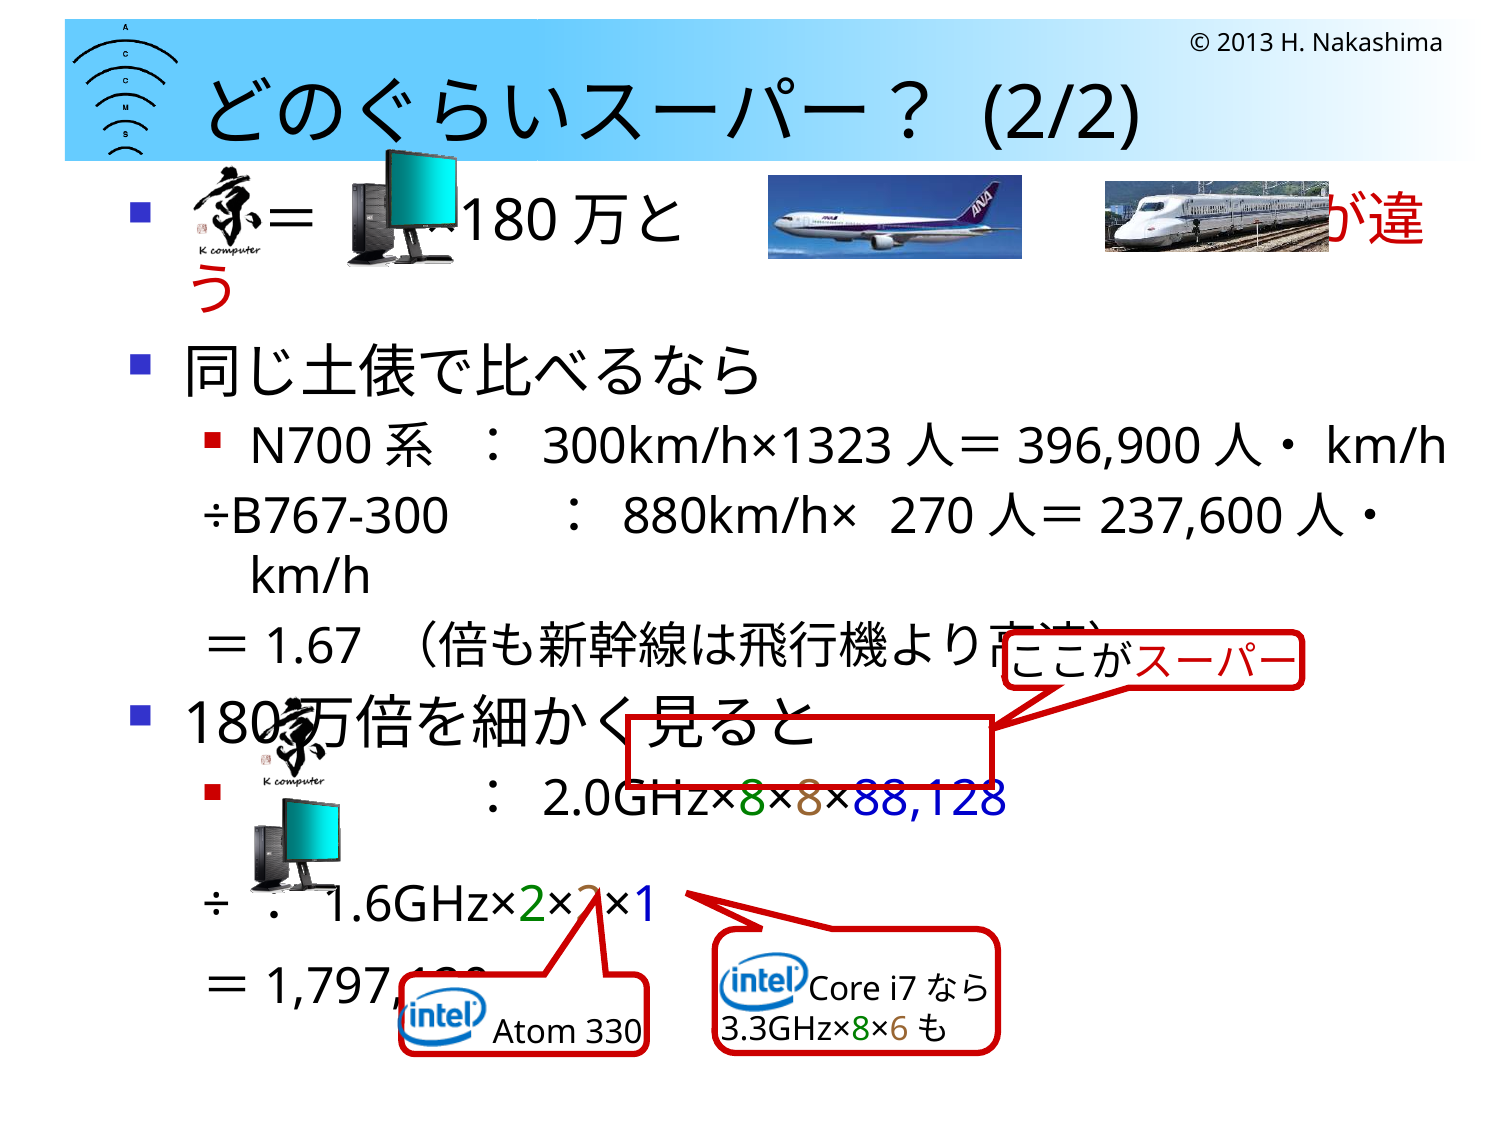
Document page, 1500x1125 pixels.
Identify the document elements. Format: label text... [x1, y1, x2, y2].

picture [249, 798, 357, 894]
text_box Atom 330 [401, 896, 647, 1055]
picture [72, 24, 178, 155]
title どのぐらいスーパー？ (2/2) [183, 19, 1459, 161]
picture [243, 680, 338, 793]
picture [1105, 180, 1330, 253]
text_box [628, 717, 992, 787]
picture [396, 987, 488, 1047]
text_box Core i7なら 3.3GHz×8×6も [686, 892, 998, 1054]
text_box ここがスーパー [989, 632, 1303, 730]
picture [344, 148, 479, 268]
picture [179, 149, 274, 263]
picture [767, 175, 1022, 259]
list ＝ ×180万と ＝ ×3は話が違う 同じ土俵で比べるなら N700系 ： 300km/h×1323人＝396,900人・km/h ÷B767-300 ： 880km/h× 270人＝237,600人・km/h ＝1.67 （倍も新幹線は飛行機より高速） 180万倍を細かく見ると ： 2.0GHz×8×8×88,128 ÷ ： 1.6GHz×2×2×1 ＝1,797,120 [112, 174, 1469, 1061]
picture [717, 952, 810, 1012]
